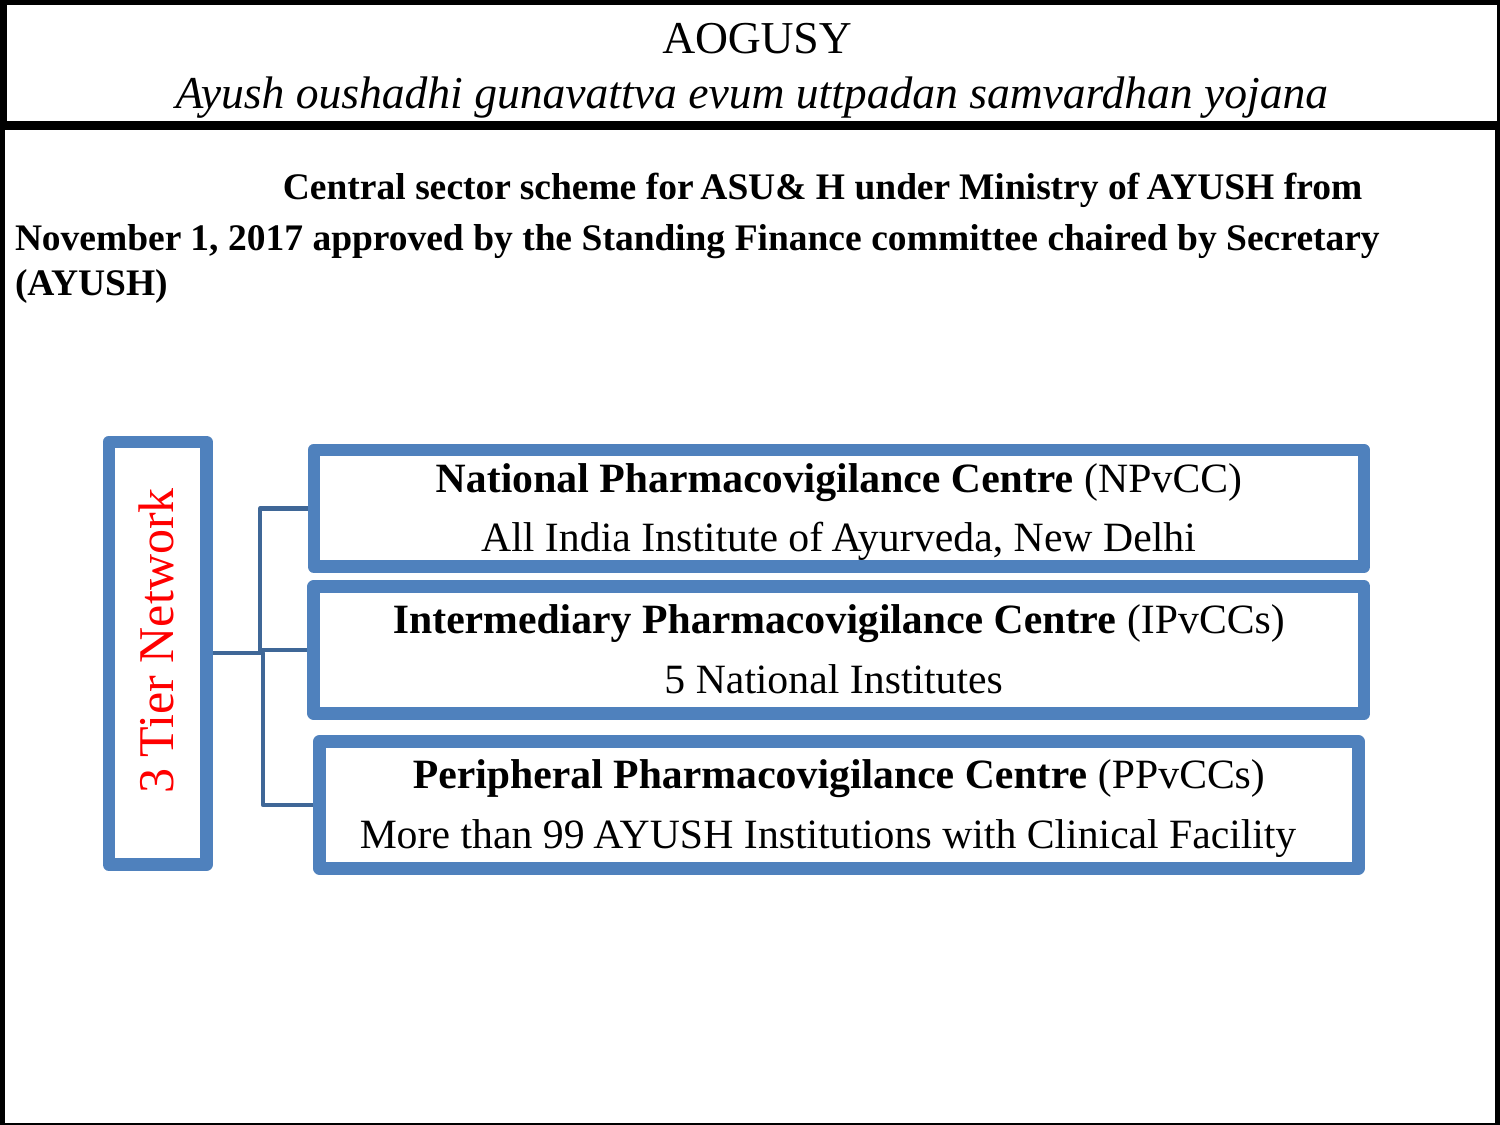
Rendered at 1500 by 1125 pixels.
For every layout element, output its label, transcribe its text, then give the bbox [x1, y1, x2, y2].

list Central sector scheme for ASU& H under Ministry of AYUSH from November 1, 2017 approved by the Standing Finance committee chaired by Secretary (AYUSH) [0, 125, 1500, 1125]
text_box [108, 318, 1482, 988]
title AOGUSY Ayush oushadhi gunavattva evum uttpadan samvardhan yojana [1, 0, 1500, 125]
